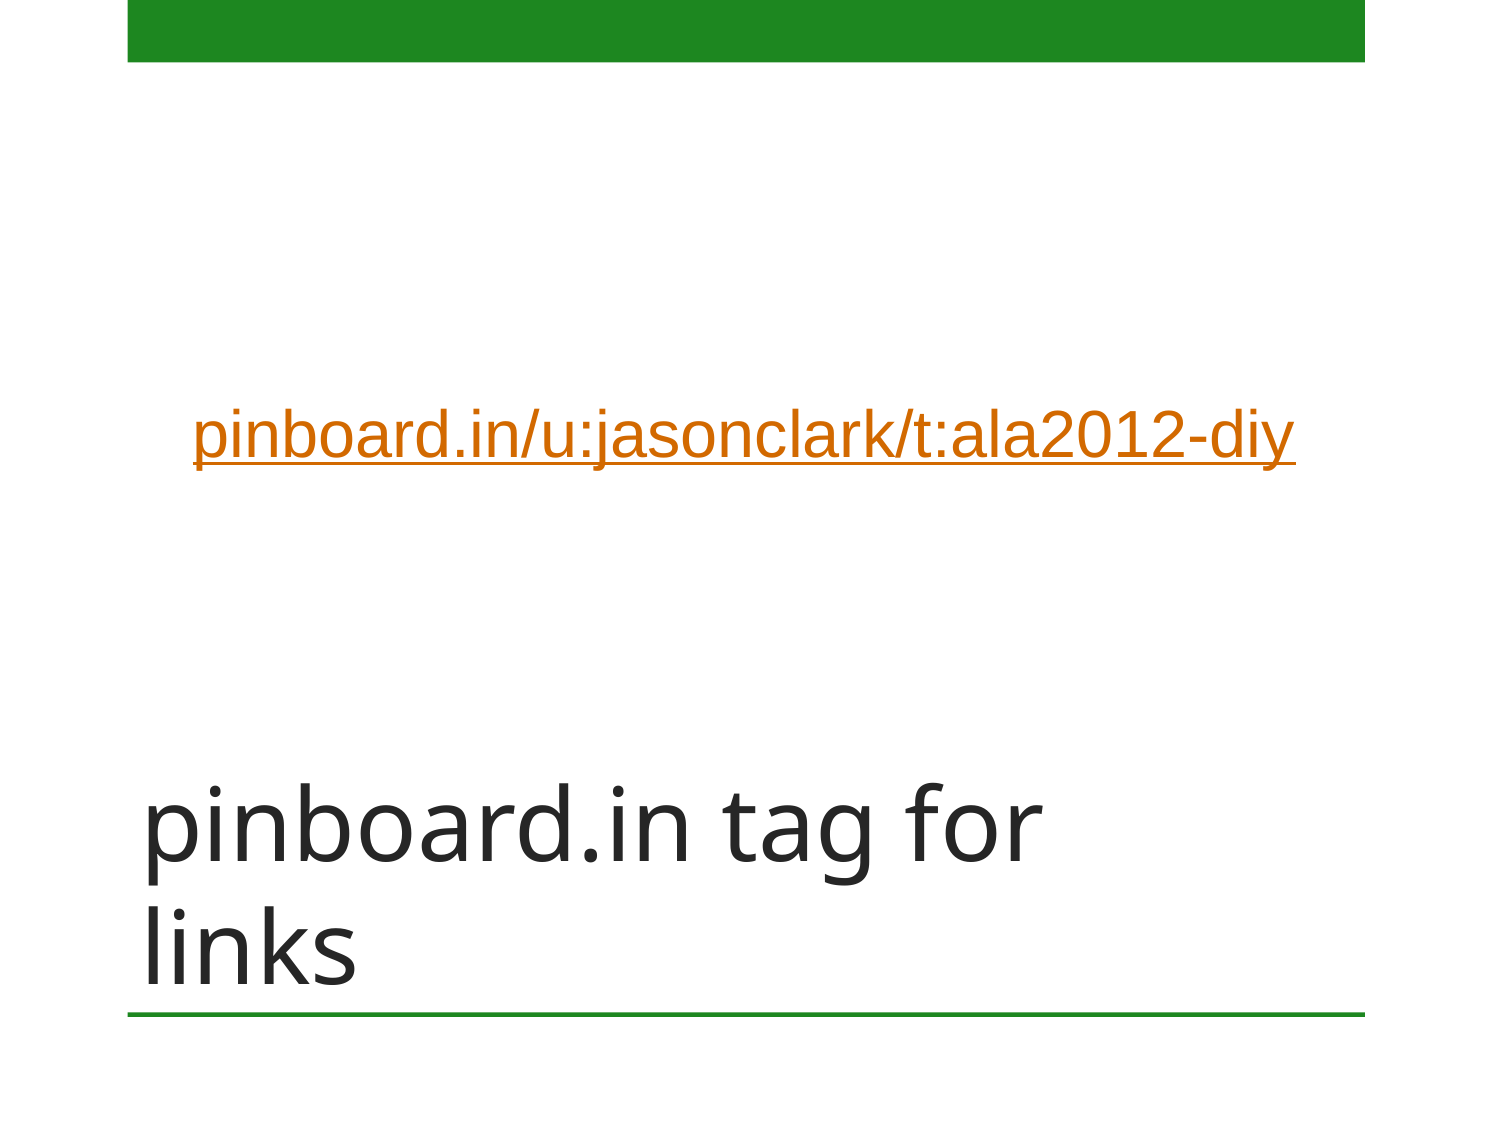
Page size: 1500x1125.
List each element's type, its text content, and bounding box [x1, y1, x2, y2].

list pinboard.in/u:jasonclark/t:ala2012-diy [125, 112, 1363, 750]
title pinboard.in tag for links [125, 750, 1238, 1013]
